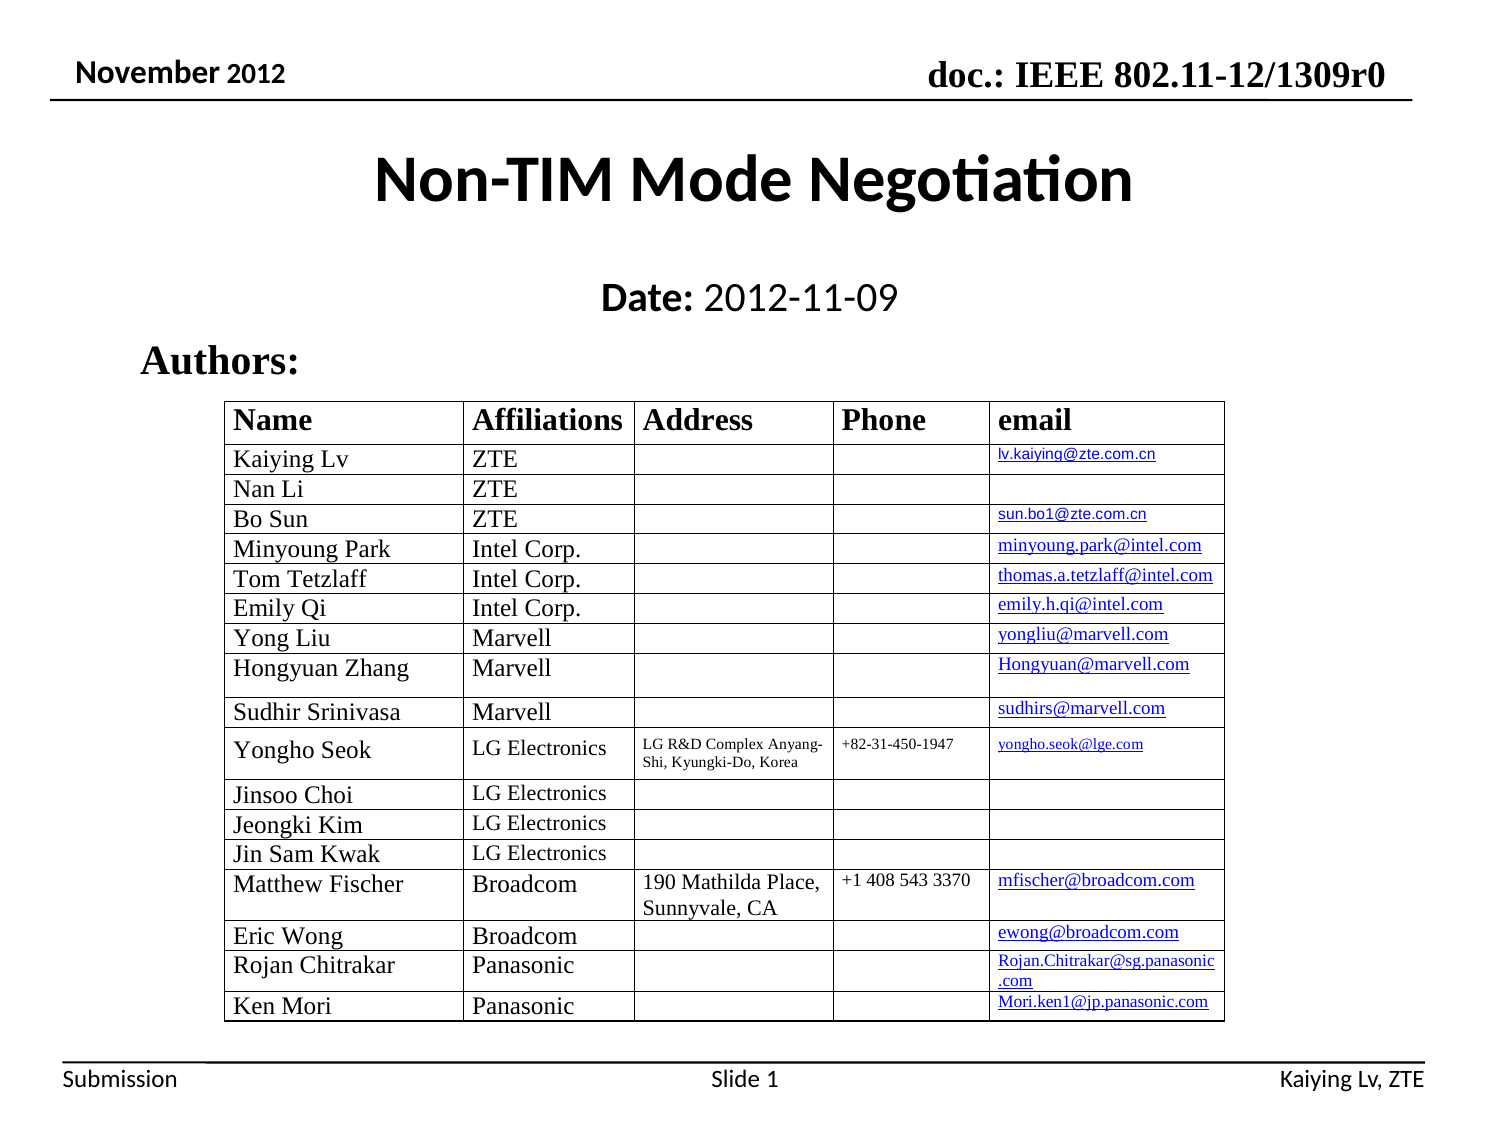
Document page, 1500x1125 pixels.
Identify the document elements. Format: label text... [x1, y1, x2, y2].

slide_number Slide 1 [702, 1087, 788, 1093]
text_box Authors: [124, 324, 363, 388]
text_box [212, 400, 1326, 1080]
list Date: 2012-11-09 [112, 262, 1388, 326]
footer Kaiying Lv, ZTE [1249, 1061, 1426, 1125]
title Non-TIM Mode Negotiation [124, 124, 1401, 226]
